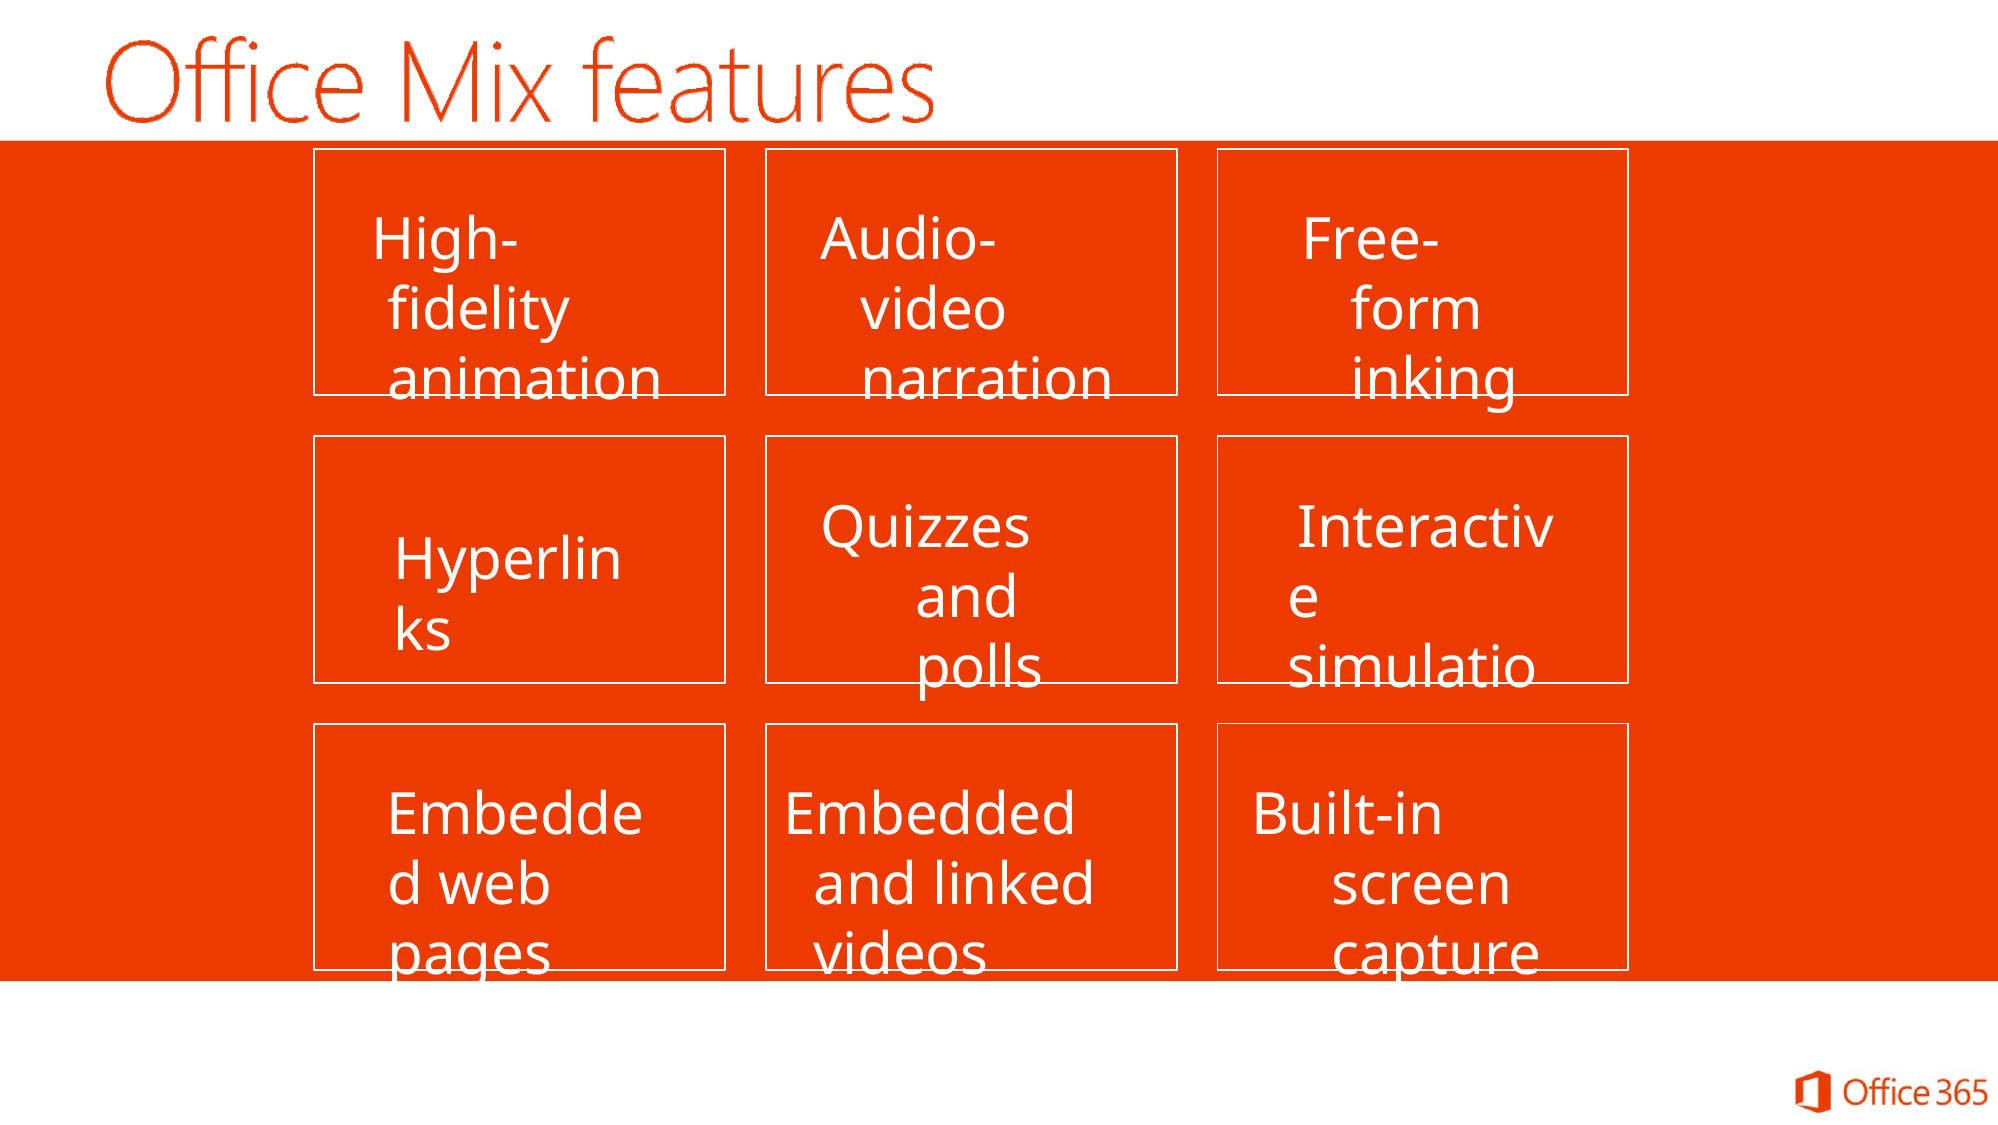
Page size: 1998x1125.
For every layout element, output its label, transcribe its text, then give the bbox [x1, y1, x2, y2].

text_box Hyperlinks [391, 521, 647, 594]
text_box [314, 148, 725, 396]
text_box High-fidelity animations [369, 201, 670, 341]
text_box [1217, 723, 1629, 971]
text_box Built-in screen capture [1249, 776, 1597, 916]
text_box Free-form inking [1299, 201, 1547, 341]
text_box [106, 36, 934, 123]
text_box [765, 436, 1177, 683]
text_box [0, 140, 1998, 982]
text_box Embedded and linked videos [781, 776, 1161, 916]
text_box [765, 148, 1177, 396]
text_box Quizzes and polls [818, 489, 1125, 628]
text_box Embedded web pages [384, 776, 655, 916]
text_box [314, 436, 725, 683]
text_box Interactive simulations [1285, 489, 1561, 628]
text_box [1217, 148, 1629, 396]
text_box [1783, 1055, 1998, 1125]
text_box [314, 723, 725, 971]
text_box [765, 723, 1177, 971]
text_box [1217, 436, 1629, 683]
text_box Audio-video narration [818, 201, 1124, 341]
